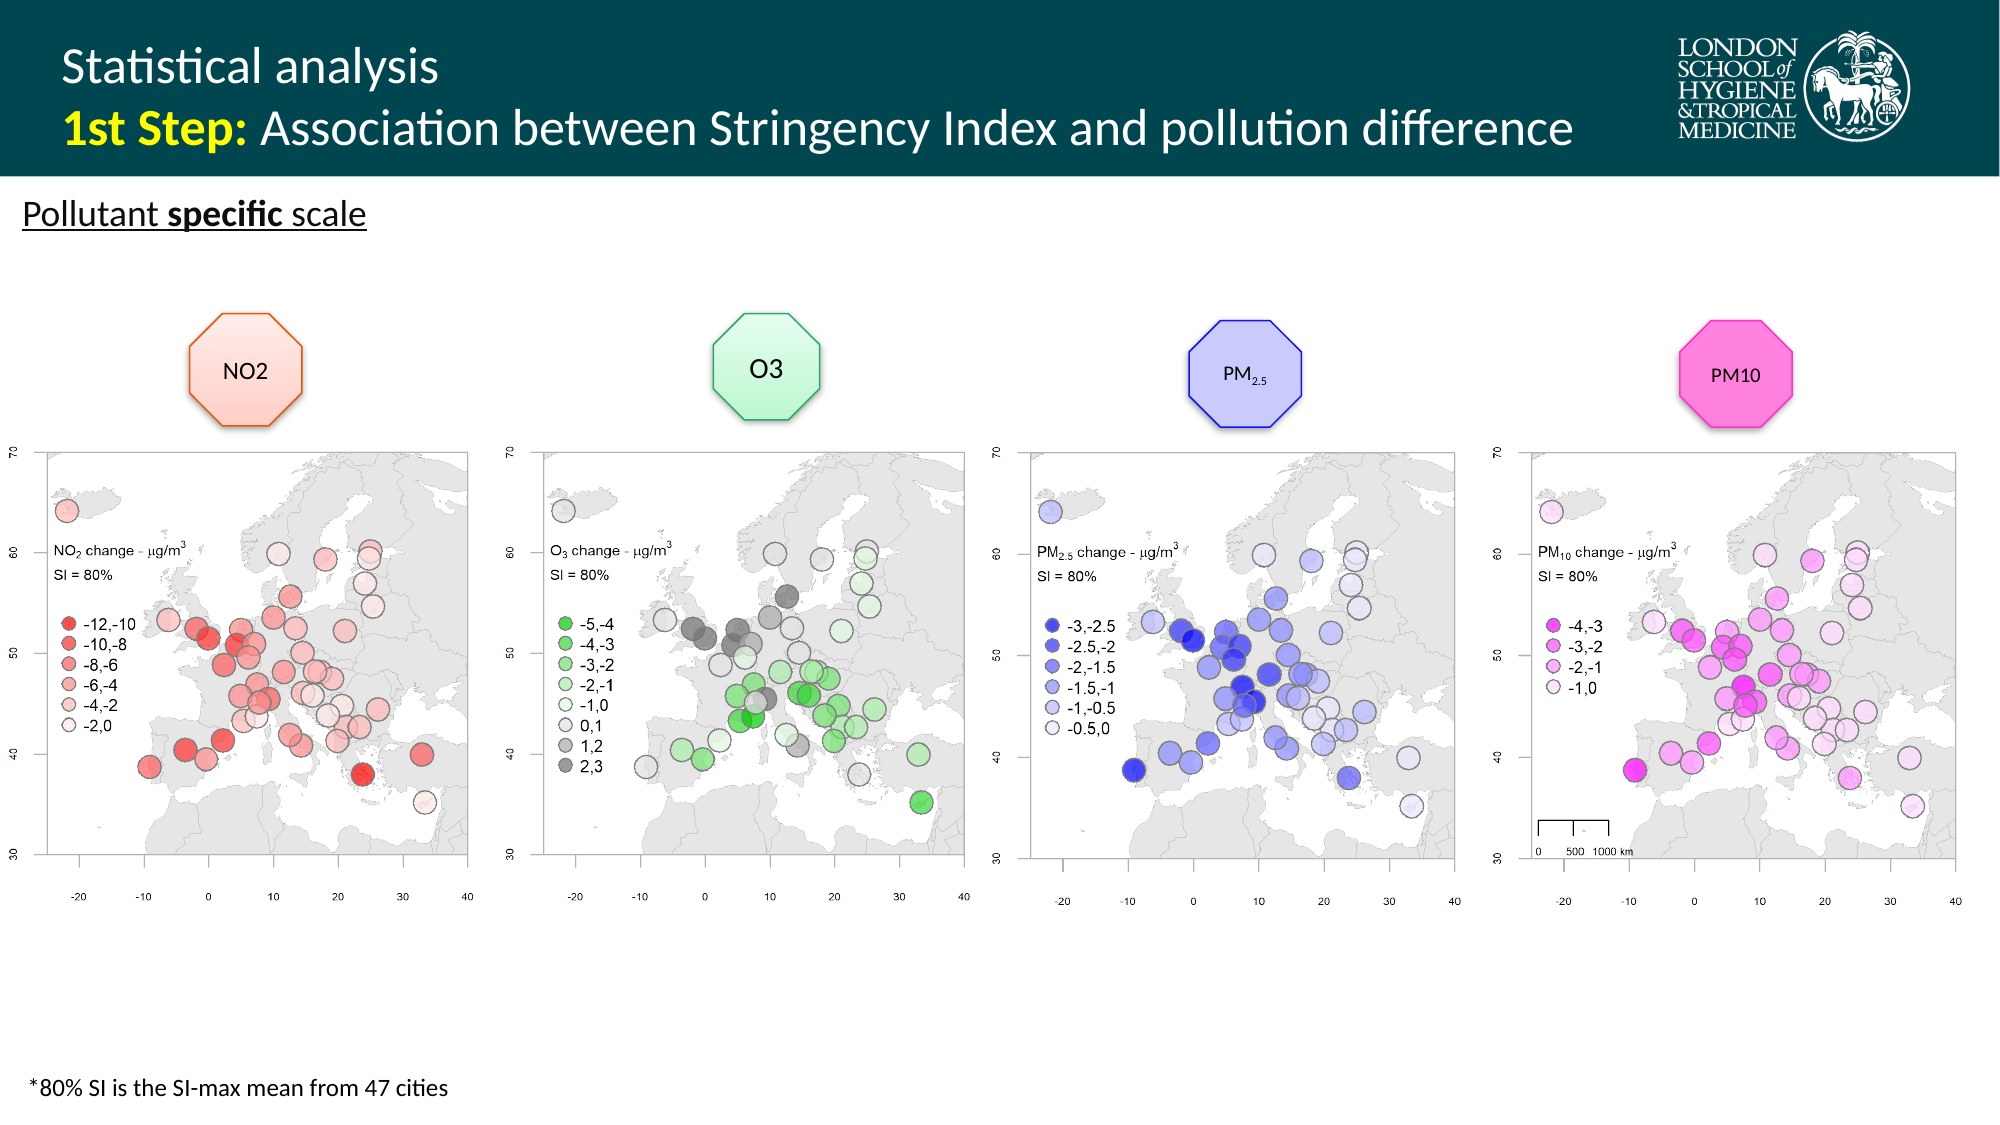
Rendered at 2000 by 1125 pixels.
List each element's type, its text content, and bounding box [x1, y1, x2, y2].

text_box NO2 [188, 312, 303, 403]
text_box PM10 [1679, 319, 1793, 425]
text_box PM2.5 [1188, 319, 1303, 425]
text_box Statistical analysis 1st Step: Association between Stringency Index and pollution difference [46, 23, 1590, 164]
text_box Pollutant specific scale [7, 181, 411, 242]
text_box *80% SI is the SI-max mean from 47 cities [12, 1064, 1013, 1109]
text_box O3 [712, 312, 821, 403]
picture [0, 0, 2000, 1125]
